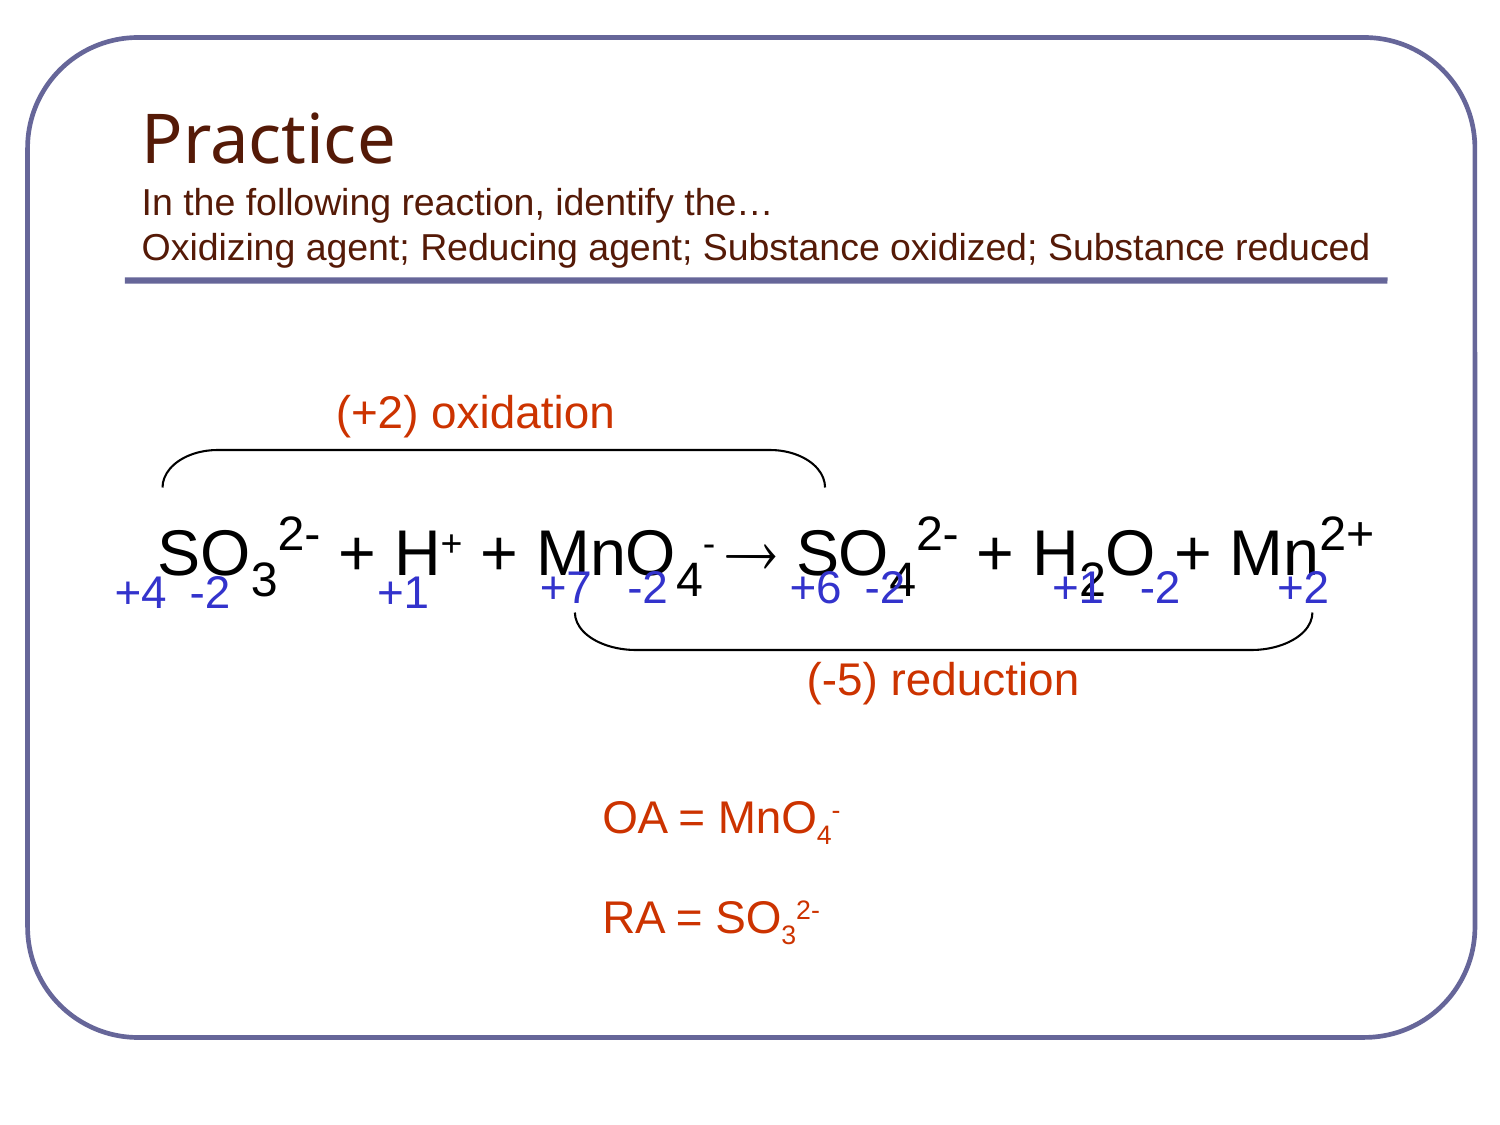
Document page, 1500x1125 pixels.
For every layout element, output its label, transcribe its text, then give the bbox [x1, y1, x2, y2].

text_box (-5) reduction [612, 648, 1274, 713]
text_box OA = MnO4- [587, 779, 937, 858]
text_box (+2) oxidation [321, 375, 688, 445]
text_box -2 [1125, 549, 1213, 612]
title Practice In the following reaction, identify the… Oxidizing agent; Reducing agent; Substance oxidized; Substance reduced [125, 87, 1388, 299]
text_box +4 [99, 554, 188, 625]
text_box -2 [613, 549, 700, 612]
text_box RA = SO32- [587, 879, 937, 958]
text_box +6 [774, 549, 863, 612]
text_box [574, 612, 1313, 651]
text_box [162, 450, 826, 488]
text_box +1 [1037, 549, 1125, 612]
text_box +2 [1262, 549, 1350, 620]
text_box -2 [863, 549, 938, 612]
text_box -2 [188, 554, 263, 625]
text_box +1 [362, 554, 450, 625]
text_box +7 [524, 549, 613, 620]
list SO32- + H+ + MnO4- ® SO42- + H2O + Mn2+ [99, 299, 1450, 1025]
